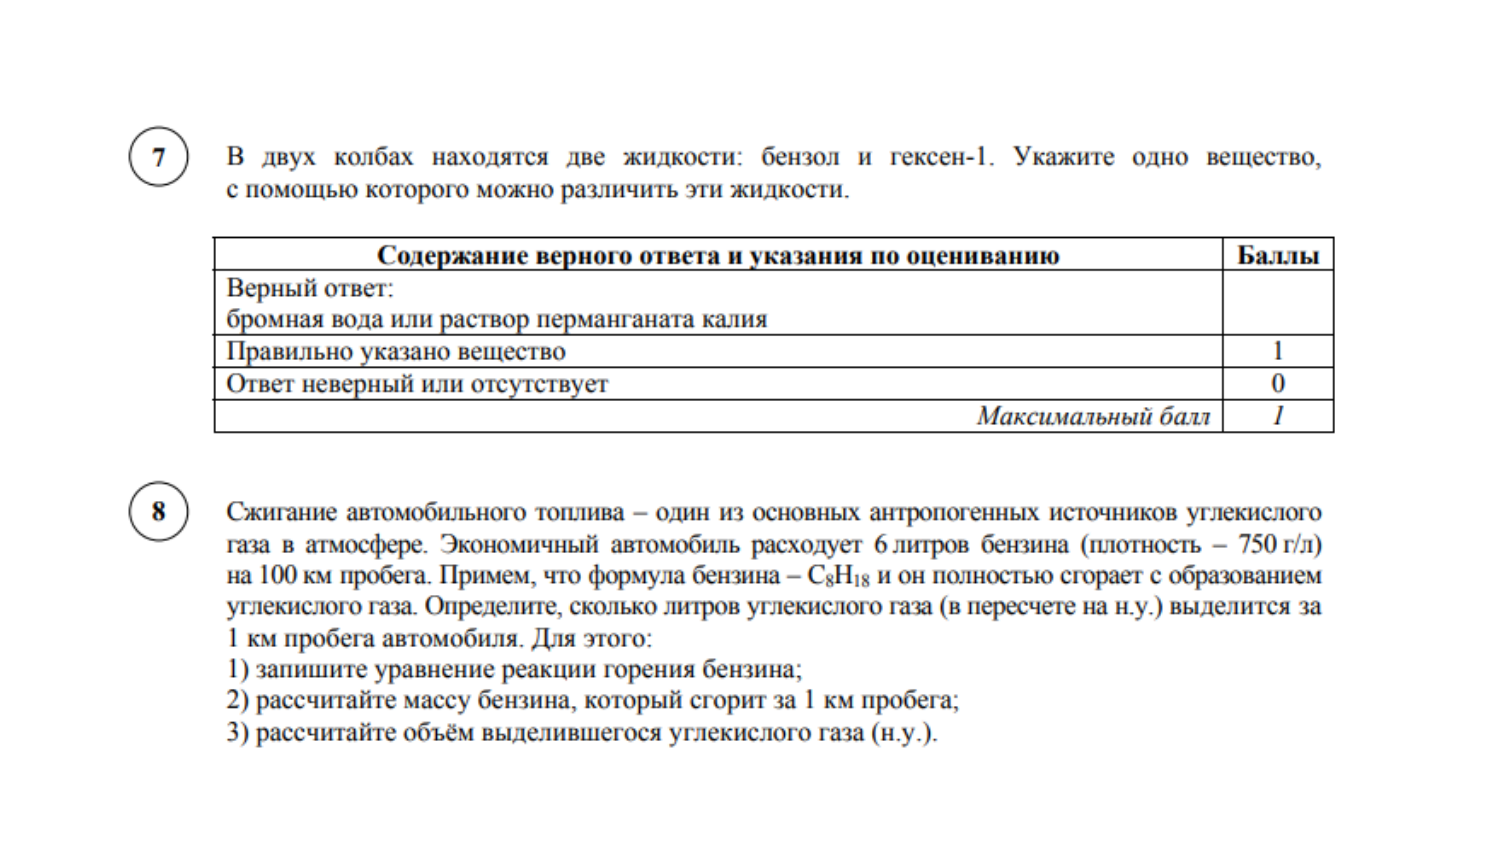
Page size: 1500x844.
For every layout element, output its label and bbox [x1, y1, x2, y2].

picture [88, 102, 1400, 758]
